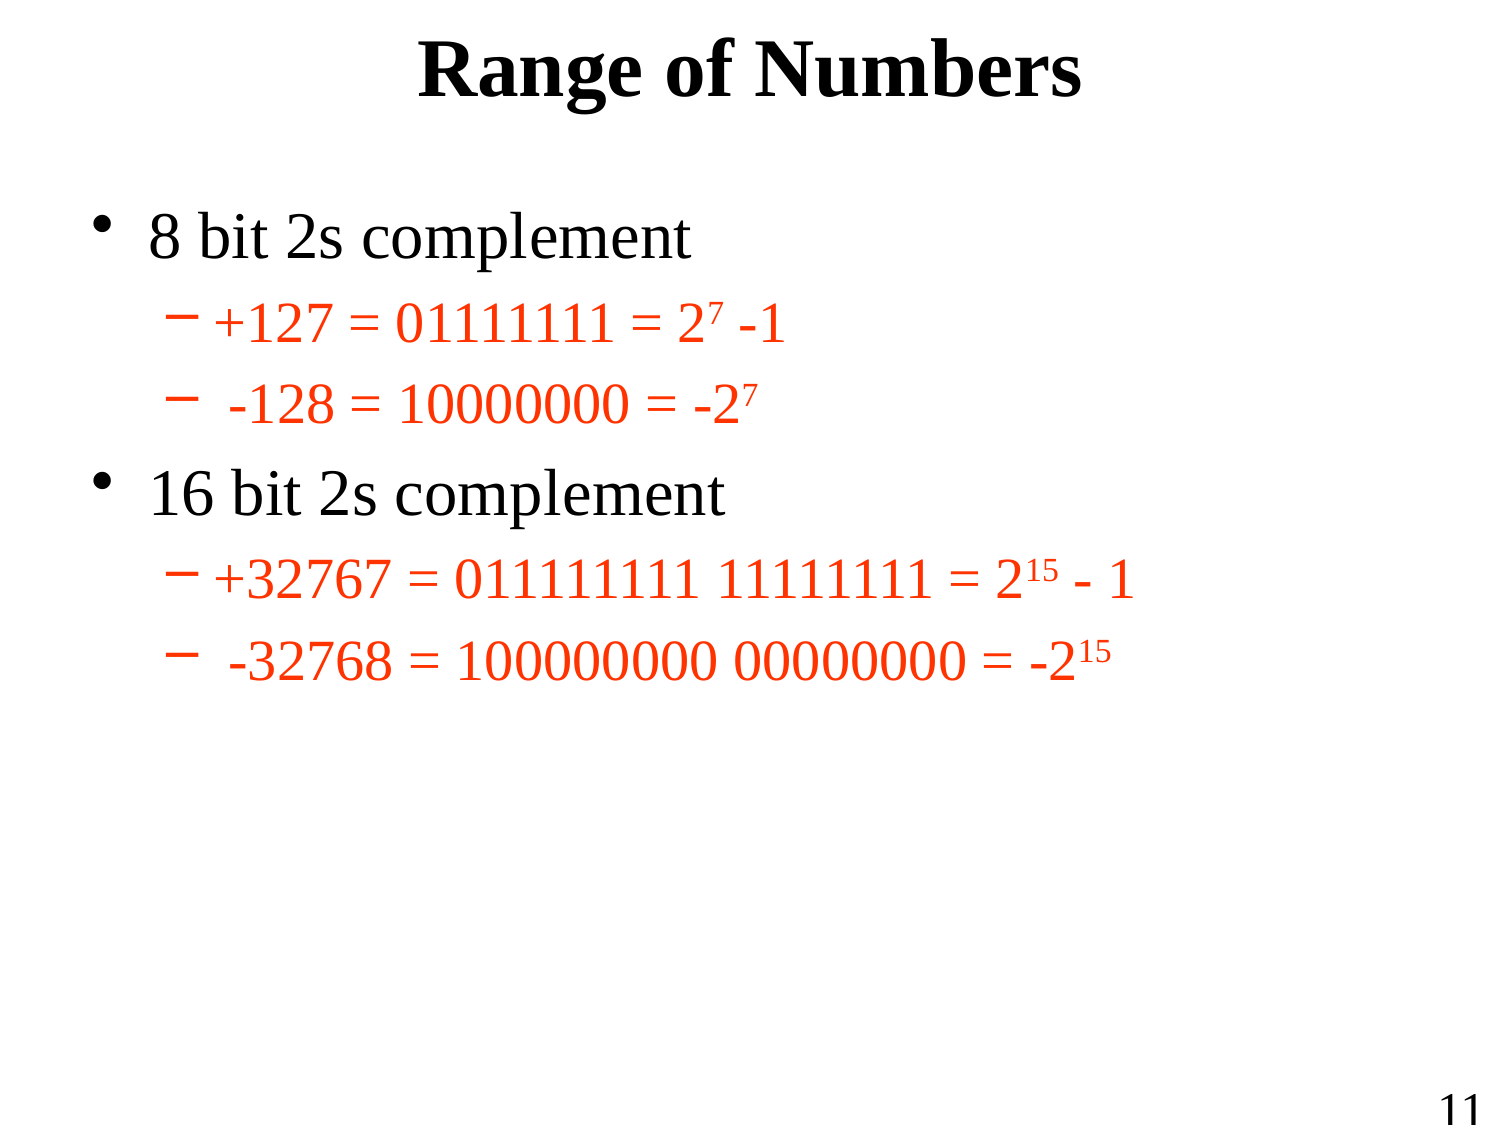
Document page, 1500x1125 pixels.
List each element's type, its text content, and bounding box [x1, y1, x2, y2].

slide_number 11 [1186, 1069, 1500, 1125]
title Range of Numbers [0, 0, 1500, 126]
list 8 bit 2s complement +127 = 01111111 = 27 -1 -128 = 10000000 = -27 16 bit 2s complement +32767 = 011111111 11111111 = 215 - 1 -32768 = 100000000 00000000 = -215 [76, 184, 1436, 1071]
